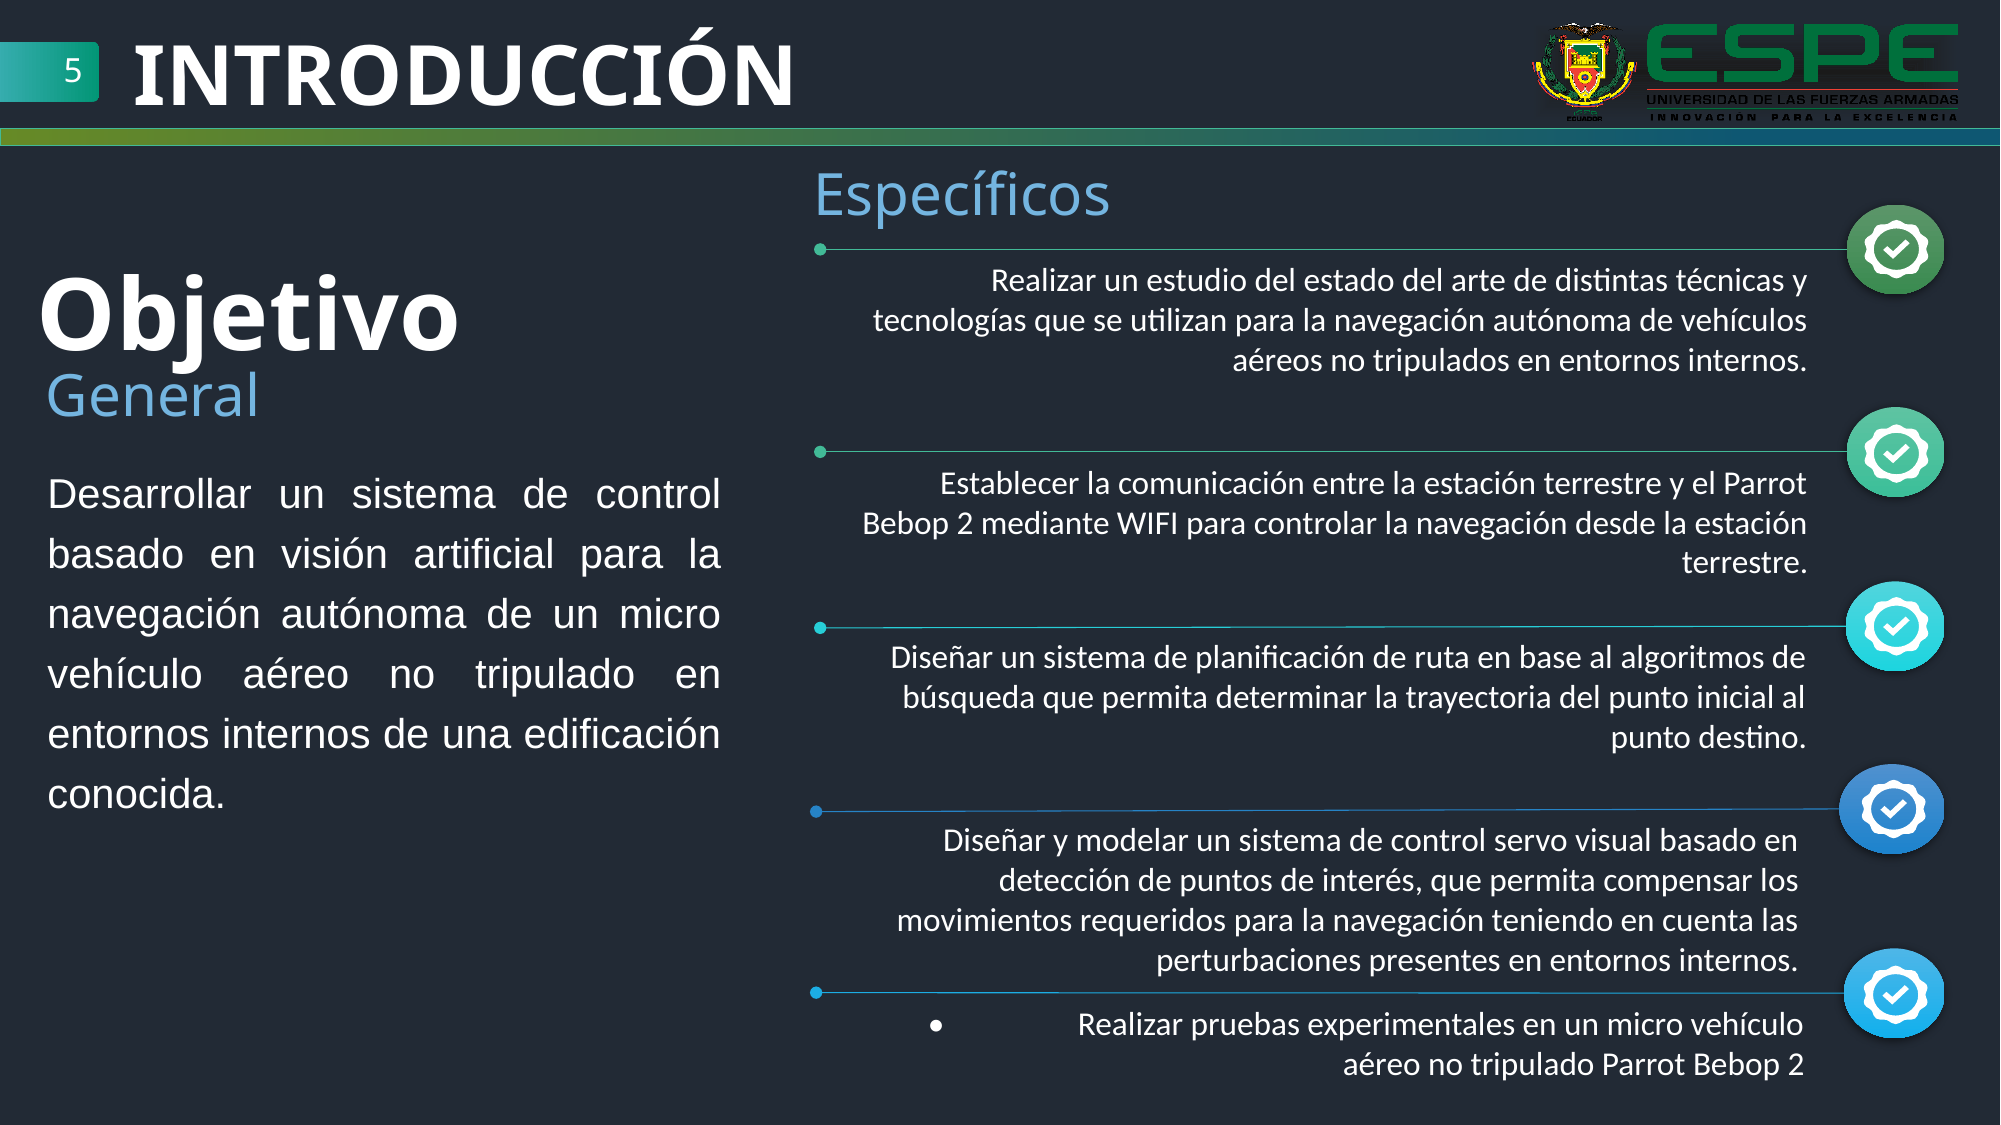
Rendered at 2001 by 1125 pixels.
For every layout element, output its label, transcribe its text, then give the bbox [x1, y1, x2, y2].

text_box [820, 406, 1945, 590]
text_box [29, 246, 783, 989]
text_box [820, 590, 1945, 764]
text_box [816, 988, 1945, 1091]
text_box 5 [0, 41, 100, 102]
picture [1532, 23, 1958, 121]
text_box INTRODUCCIÓN [118, 15, 1726, 128]
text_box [820, 204, 1945, 388]
text_box Específicos [798, 149, 1143, 235]
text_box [816, 764, 1945, 988]
text_box [0, 128, 2000, 146]
